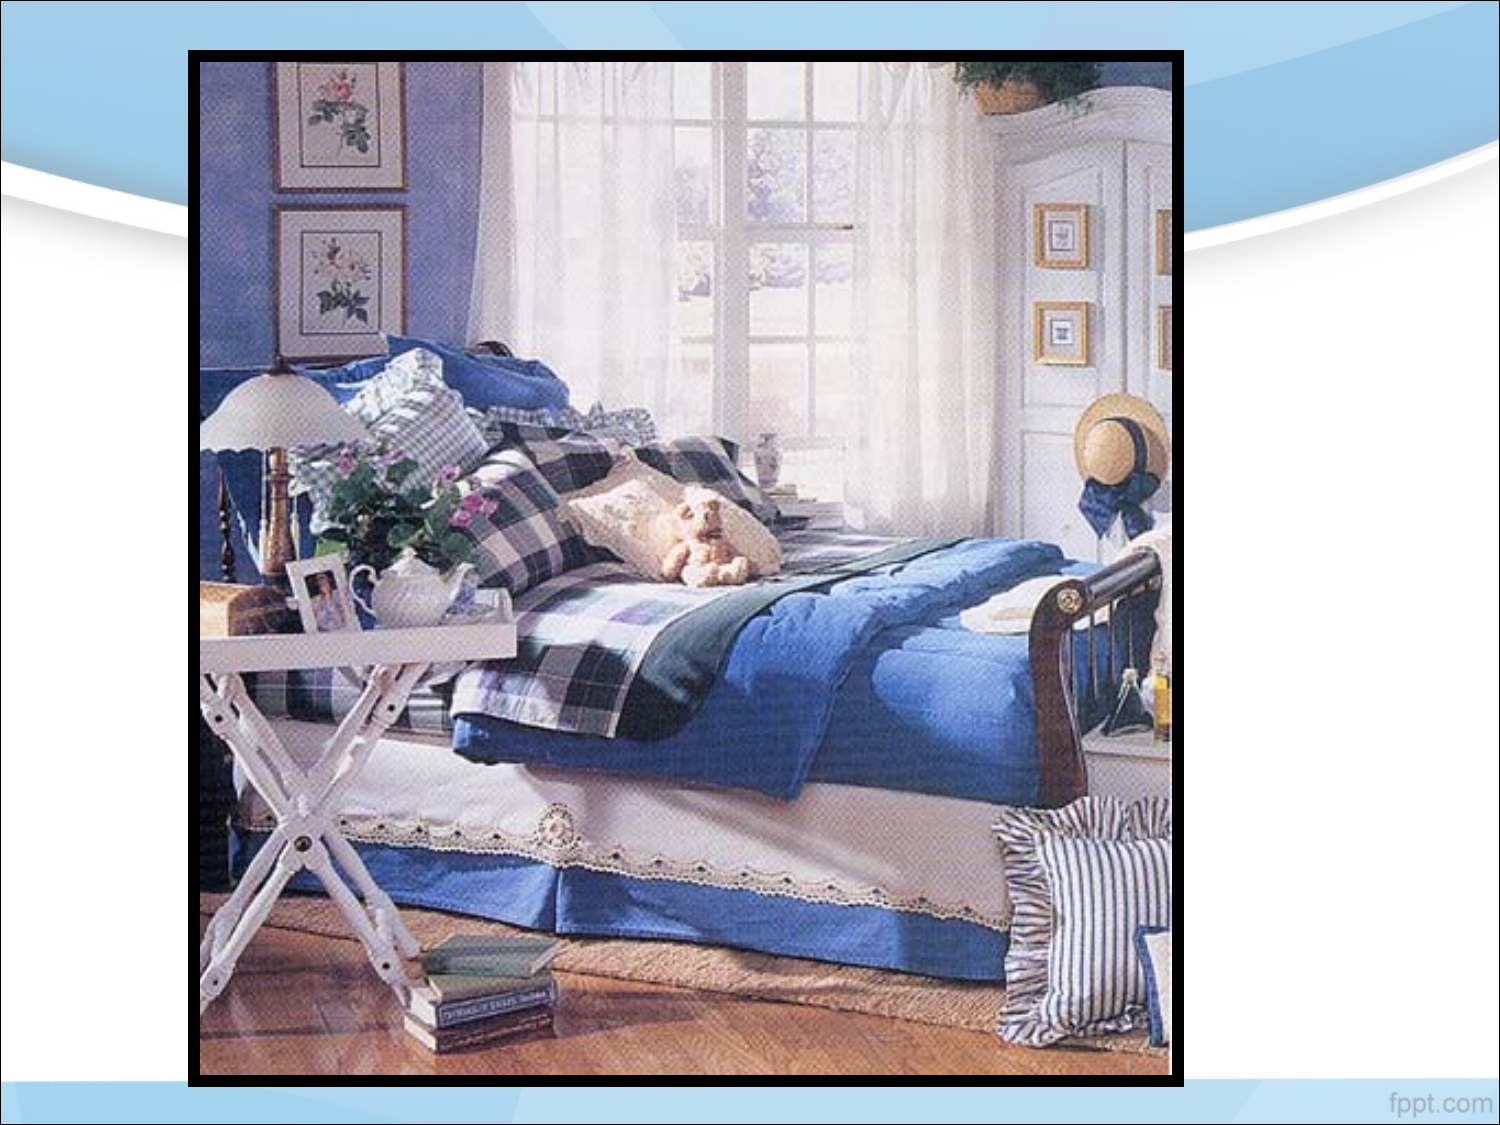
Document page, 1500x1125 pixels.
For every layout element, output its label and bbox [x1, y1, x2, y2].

list [199, 62, 1173, 1076]
text_box [0, 0, 1500, 1125]
